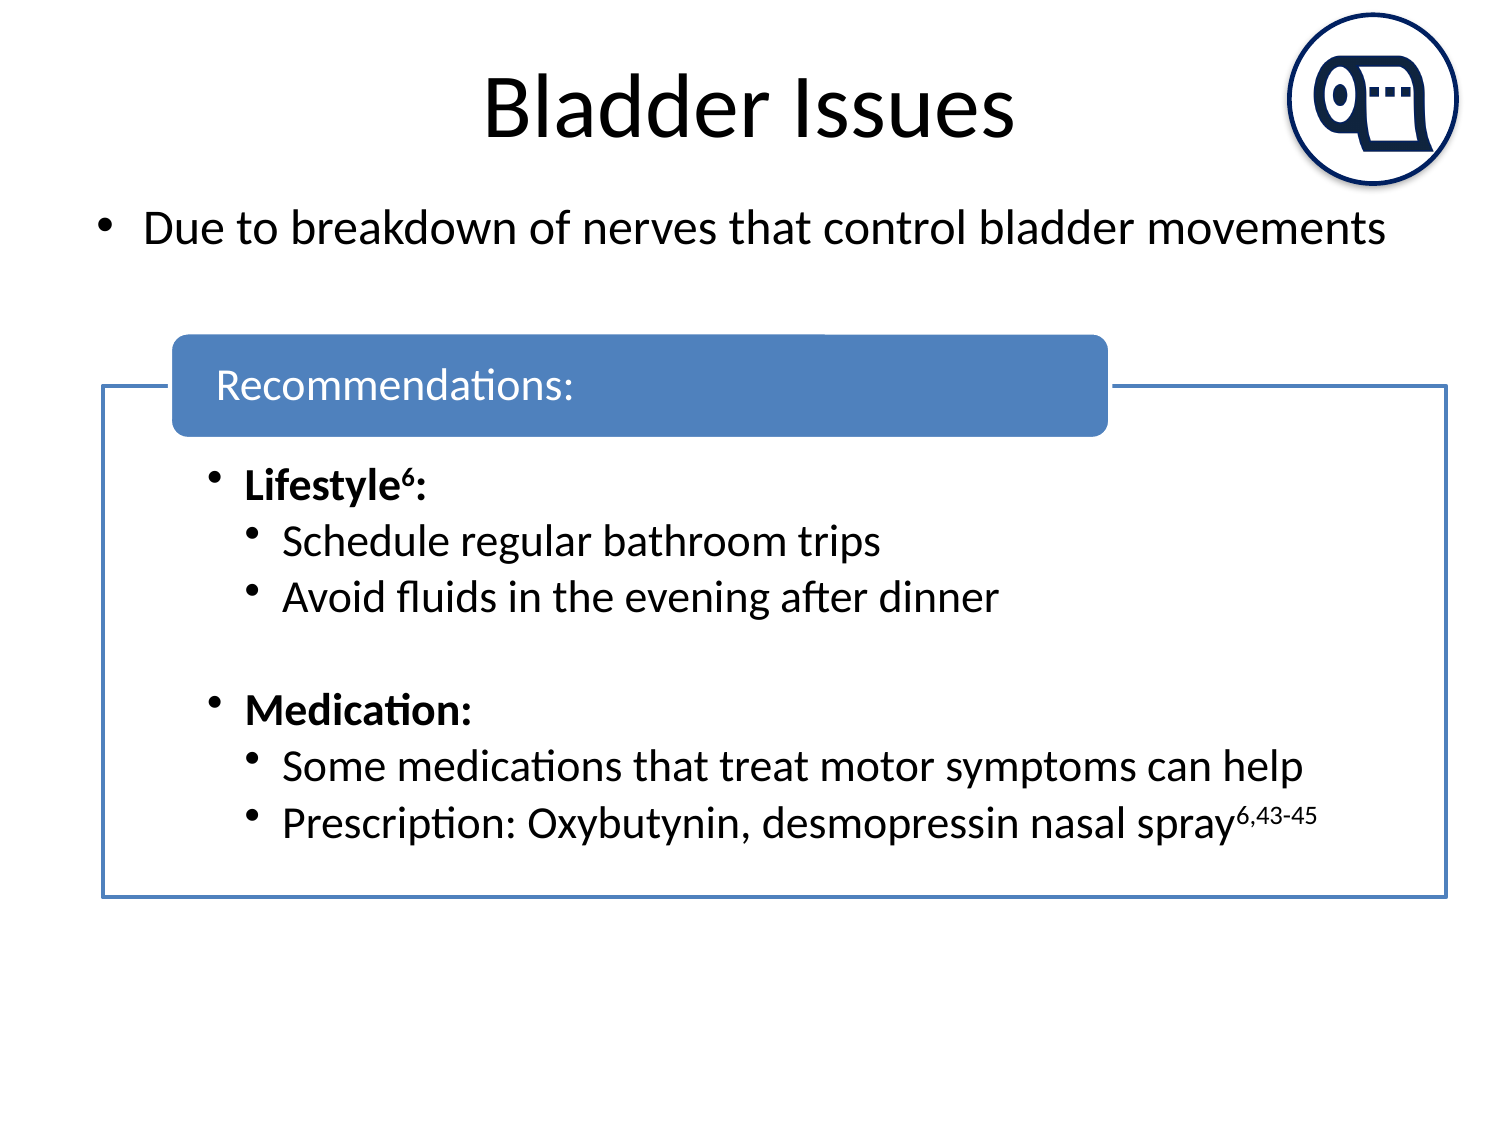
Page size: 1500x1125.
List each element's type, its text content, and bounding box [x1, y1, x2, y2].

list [102, 301, 1447, 929]
picture [1297, 28, 1449, 180]
text_box Due to breakdown of nerves that control bladder movements [81, 186, 1425, 262]
title Bladder Issues [75, 7, 1425, 195]
text_box [1454, 75, 1458, 123]
